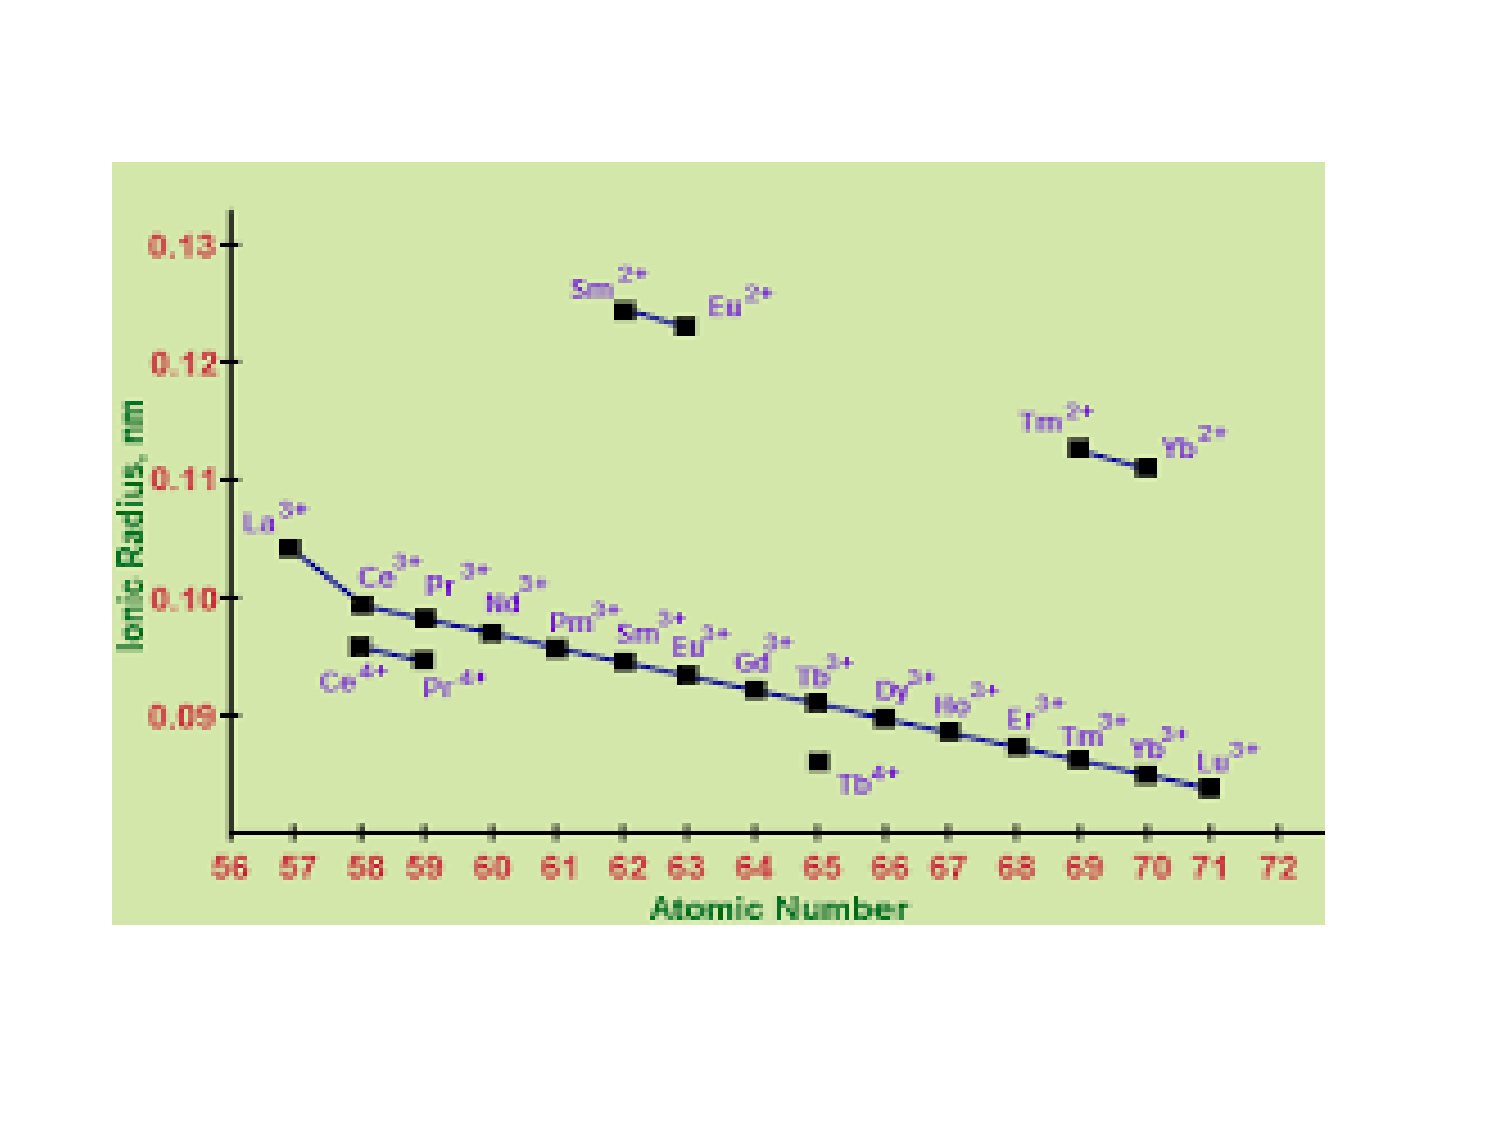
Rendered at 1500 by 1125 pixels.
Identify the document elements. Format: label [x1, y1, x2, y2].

picture [112, 162, 1326, 926]
